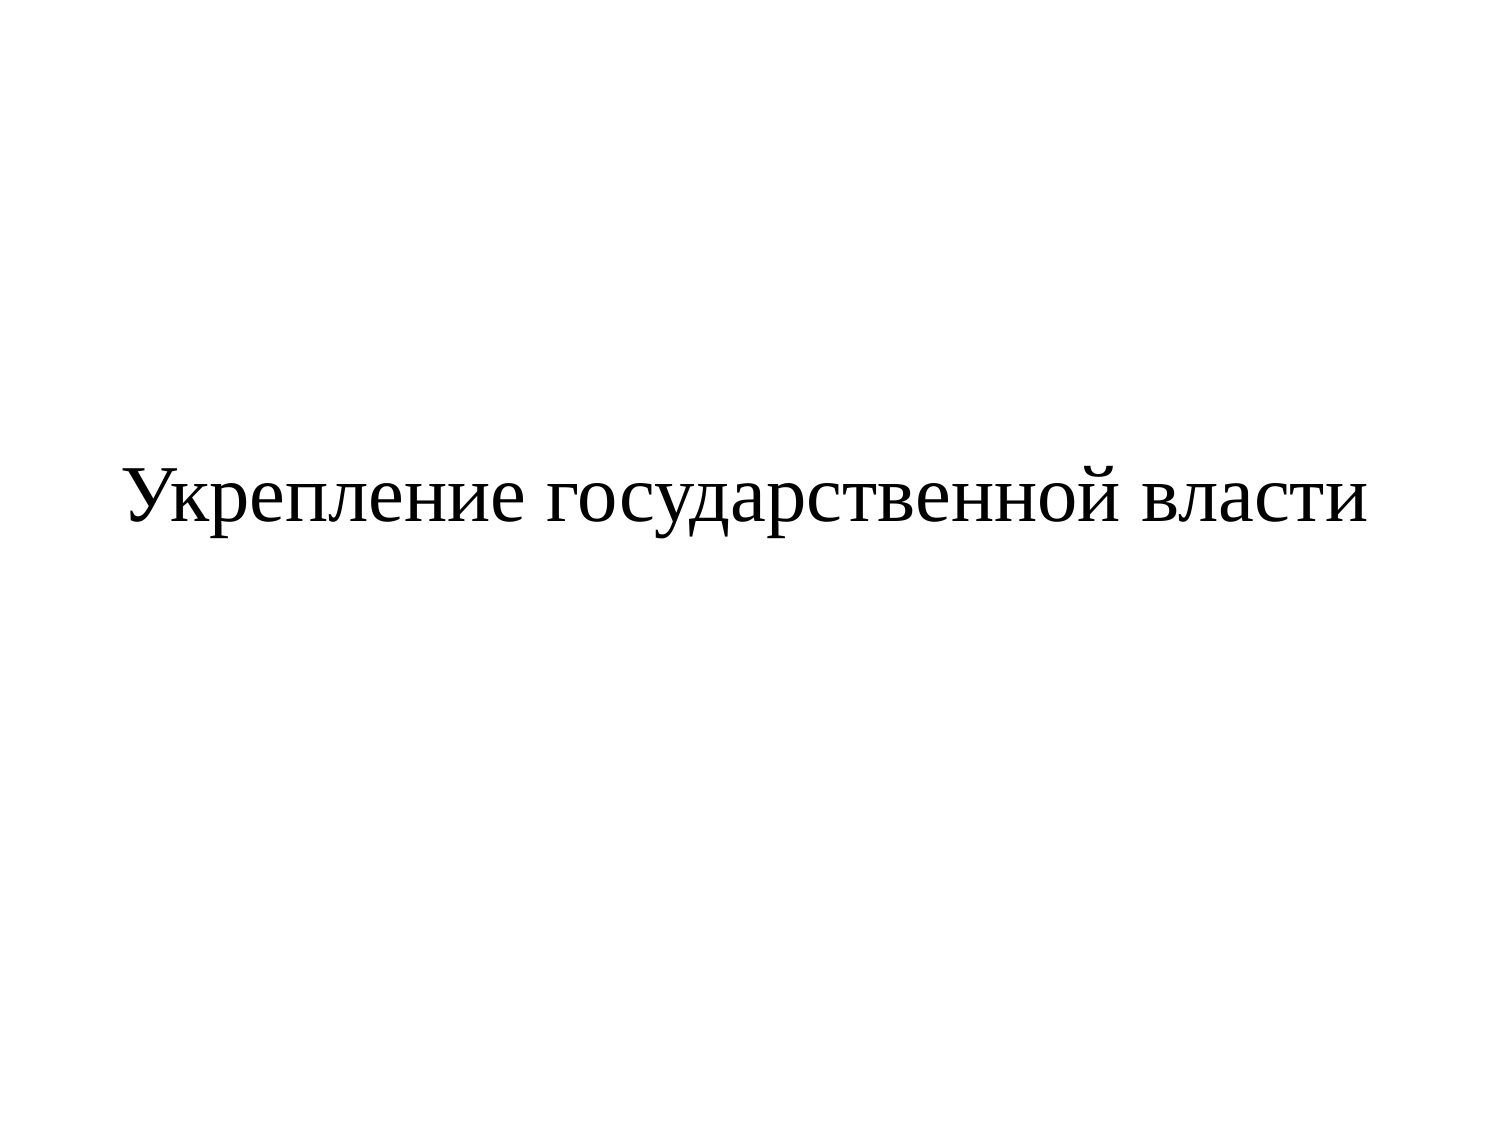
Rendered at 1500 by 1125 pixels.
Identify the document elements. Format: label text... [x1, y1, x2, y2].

title Укрепление государственной власти [70, 395, 1421, 583]
